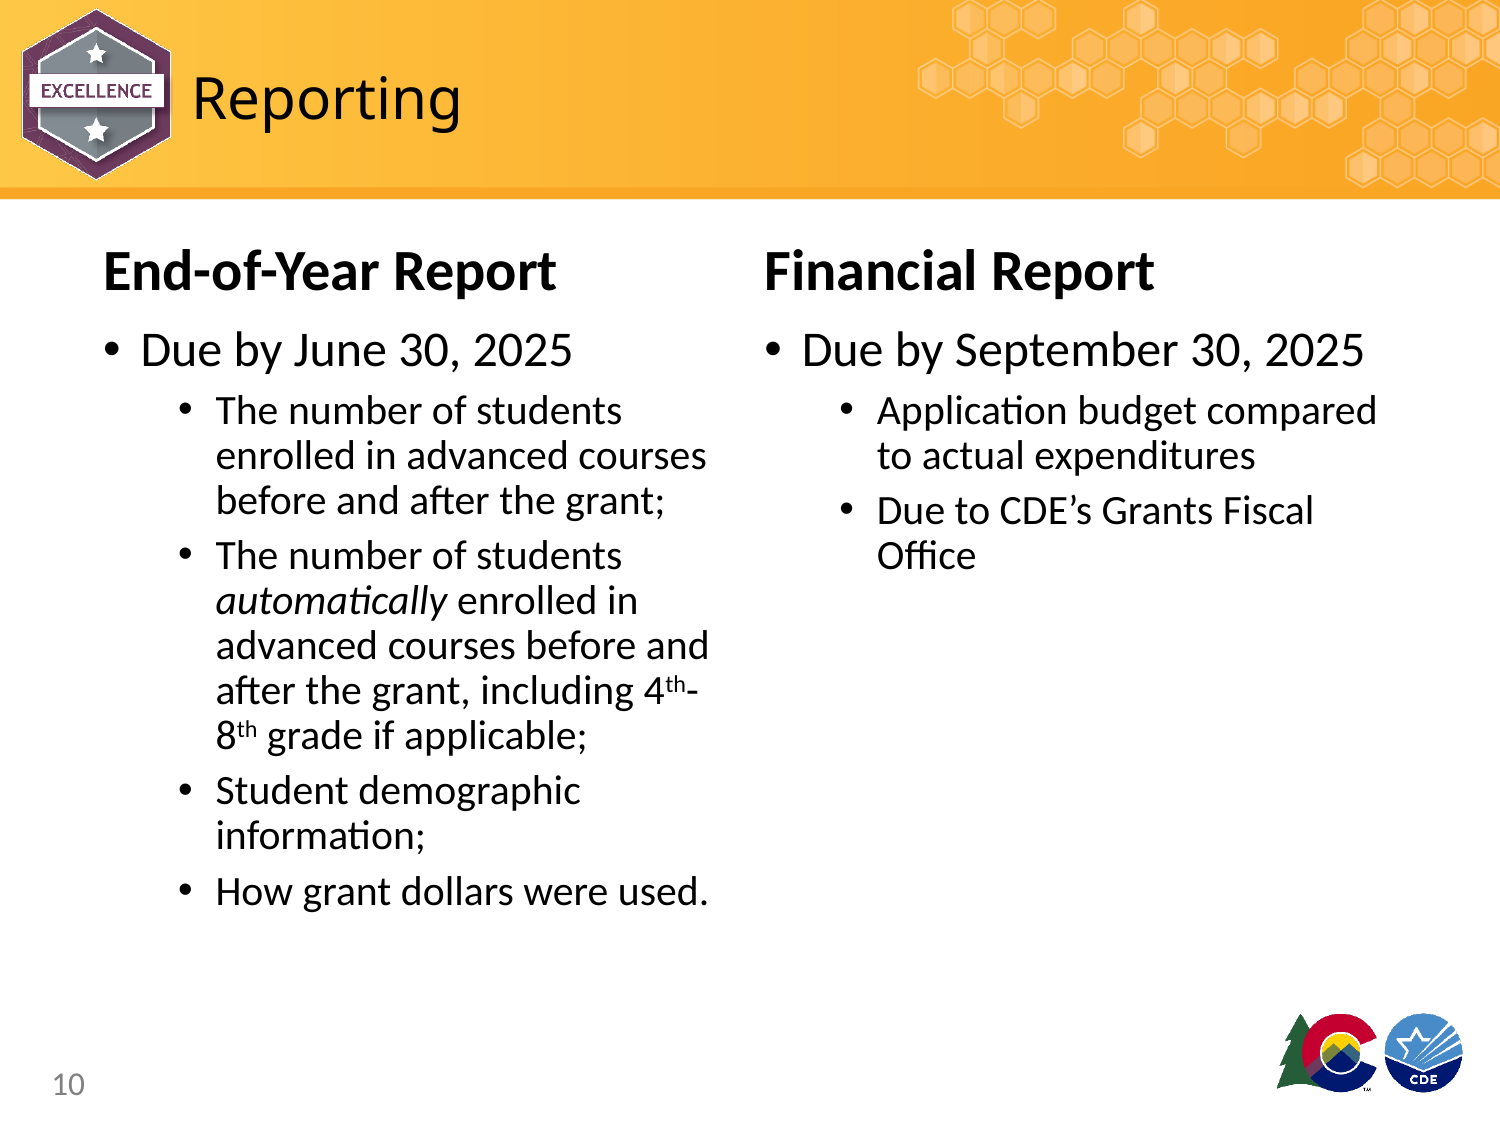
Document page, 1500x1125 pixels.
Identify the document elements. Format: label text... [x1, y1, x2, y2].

slide_number 10 [36, 1054, 375, 1115]
list End-of-Year Report Due by June 30, 2025 The number of students enrolled in advanced courses before and after the grant; The number of students automatically enrolled in advanced courses before and after the grant, including 4th-8th grade if applicable; Student demographic information; How grant dollars were used. [103, 239, 736, 1002]
text_box Financial Report Due by September 30, 2025 Application budget compared to actual expenditures Due to CDE’s Grants Fiscal Office [764, 239, 1397, 1002]
picture [1275, 1012, 1463, 1093]
title Reporting [191, 68, 1038, 166]
picture [0, 0, 1500, 200]
